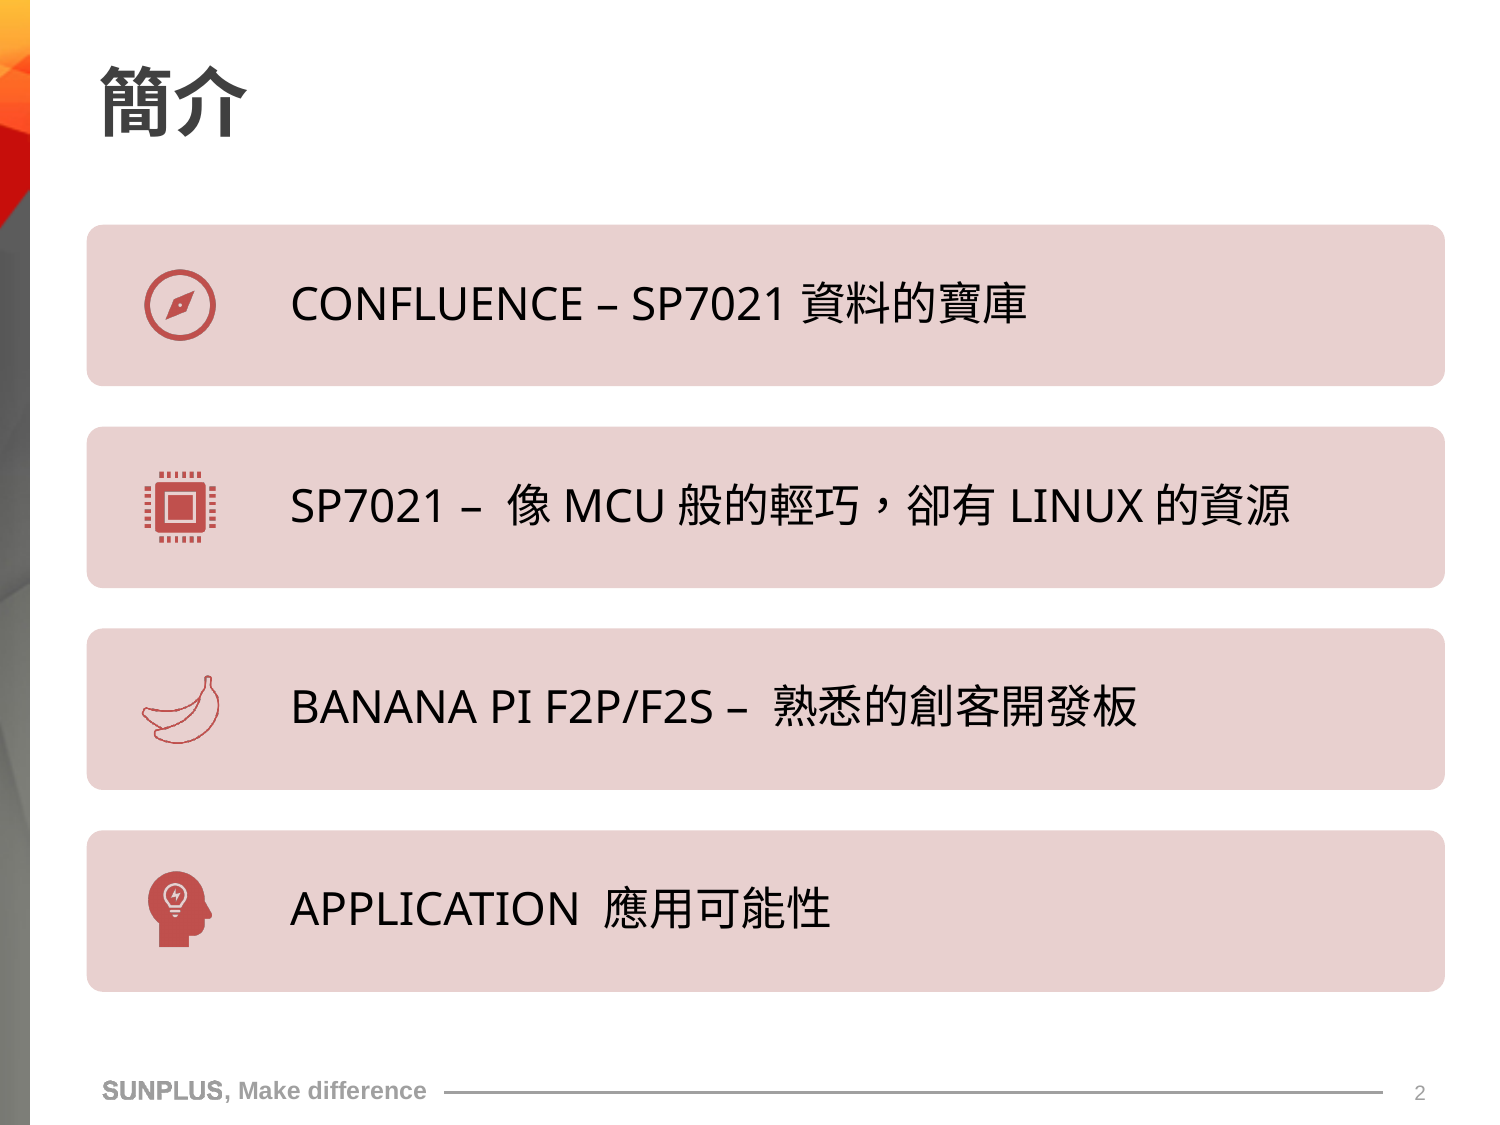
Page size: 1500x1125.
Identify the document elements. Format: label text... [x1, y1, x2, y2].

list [86, 224, 1446, 993]
slide_number 1 [1381, 1062, 1441, 1122]
picture [0, 0, 30, 1125]
picture [102, 1080, 222, 1100]
title 簡介 [83, 47, 1444, 154]
